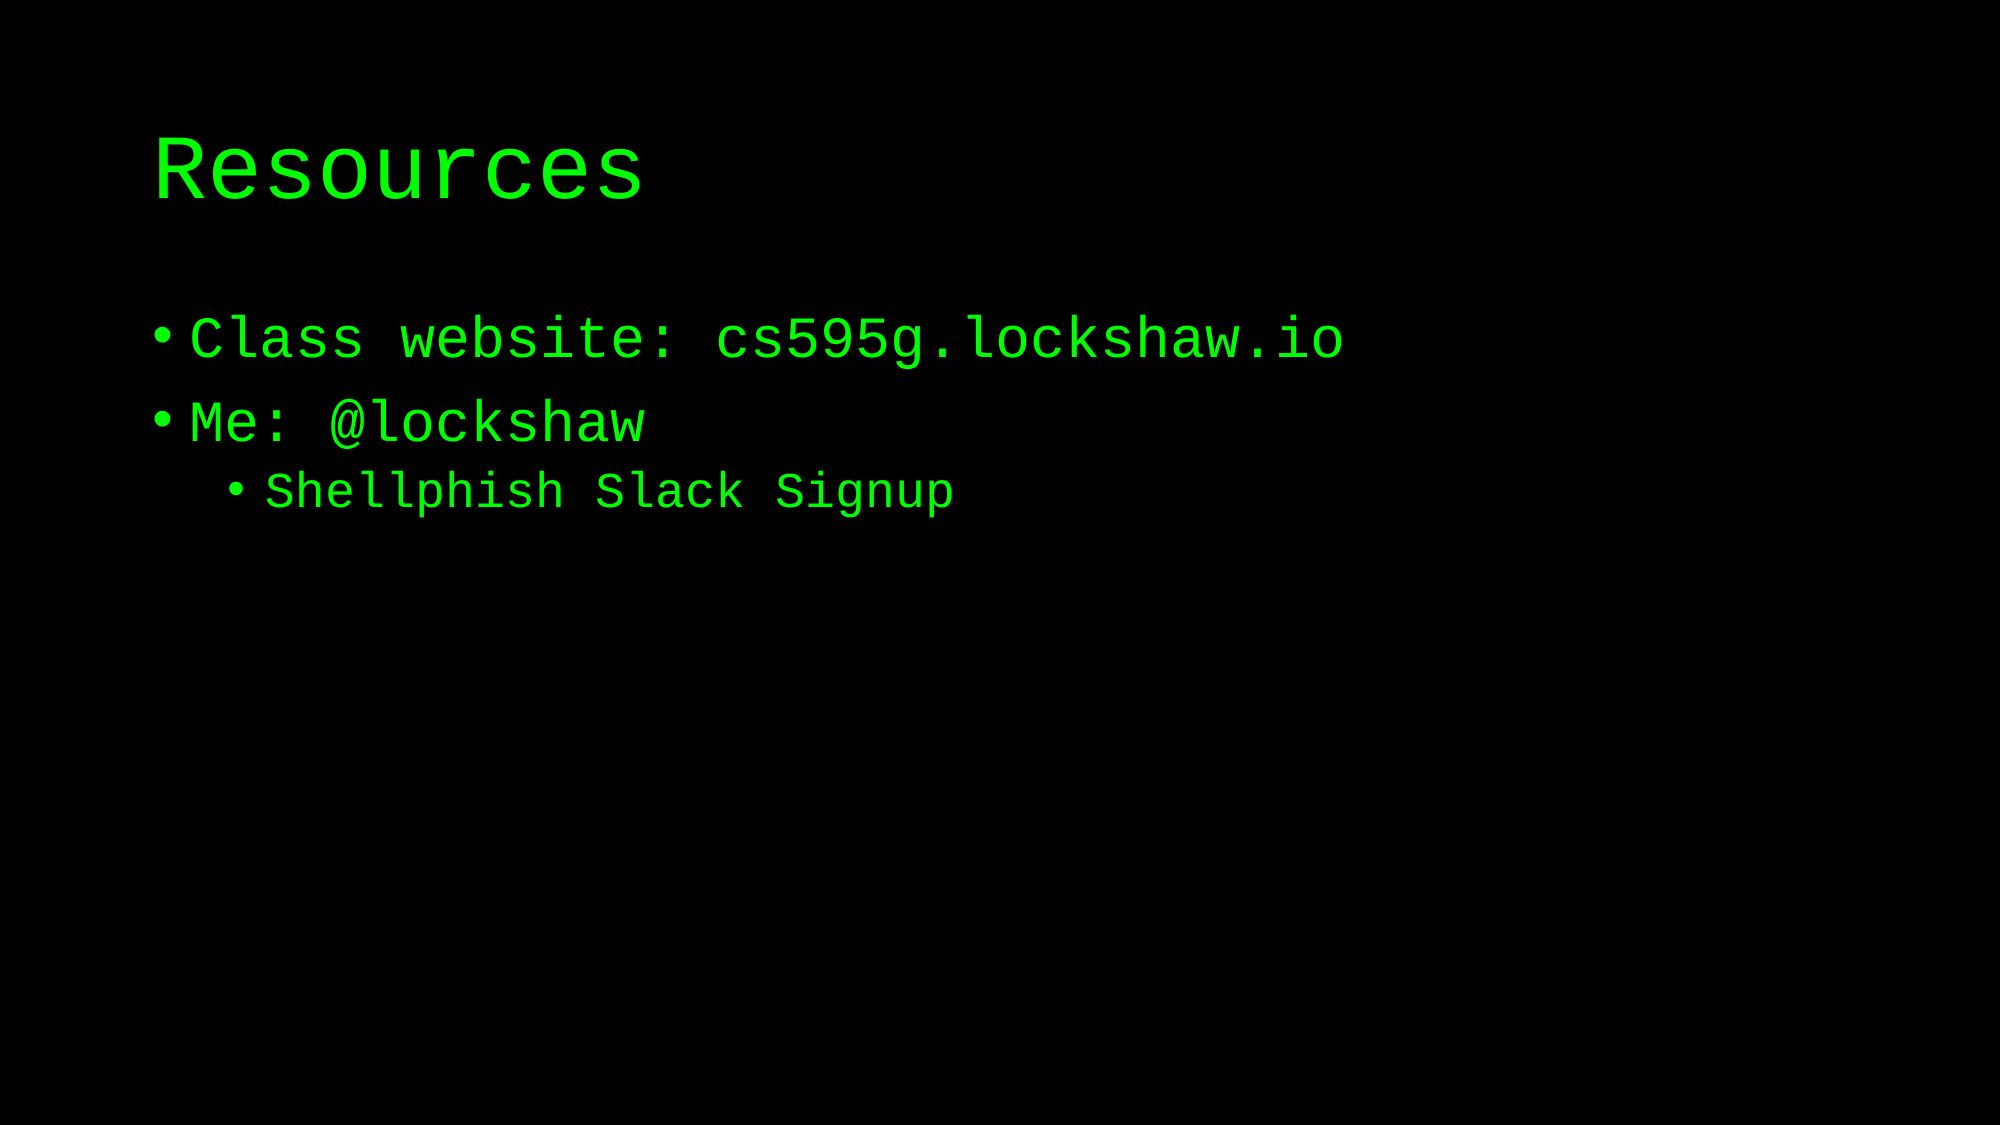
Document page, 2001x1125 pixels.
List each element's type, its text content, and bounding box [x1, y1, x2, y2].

list Class website: cs595g.lockshaw.io Me: @lockshaw Shellphish Slack Signup [137, 299, 1863, 1014]
title Resources [137, 59, 1863, 278]
